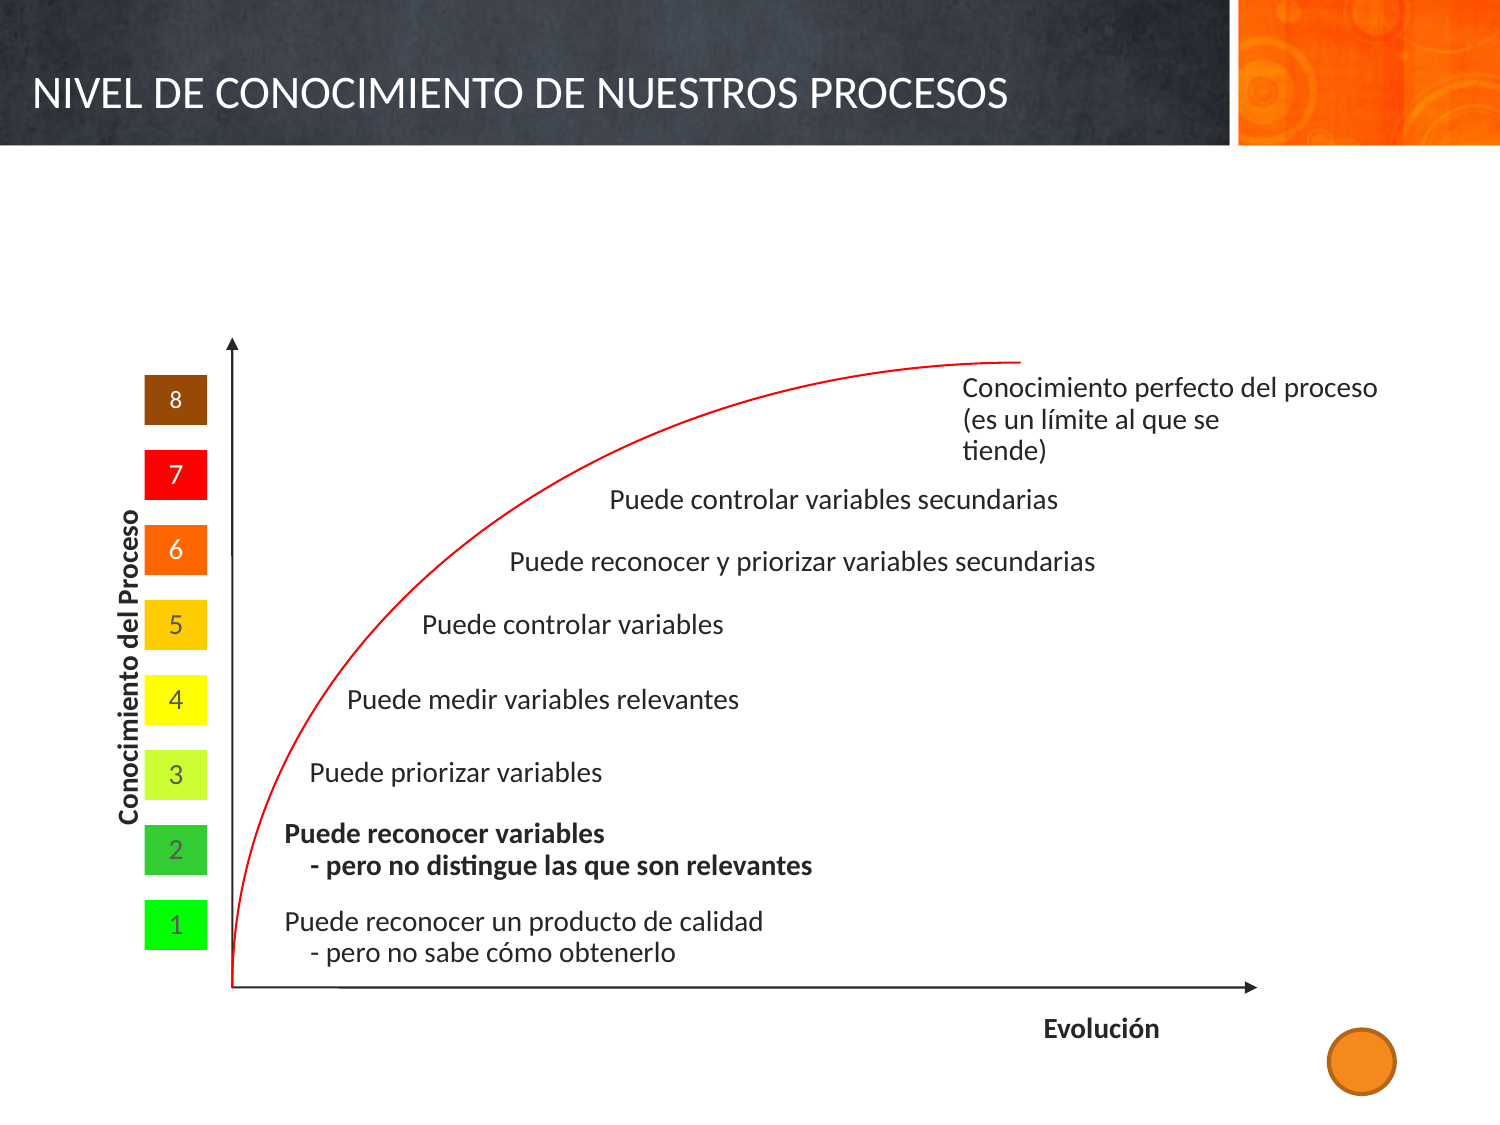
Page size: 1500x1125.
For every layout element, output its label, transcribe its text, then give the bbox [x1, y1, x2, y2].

picture [0, 0, 1500, 1125]
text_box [105, 337, 1396, 1054]
text_box [1326, 1060, 1397, 1097]
title NIVEL DE CONOCIMIENTO DE NUESTROS PROCESOS [17, 19, 1178, 126]
